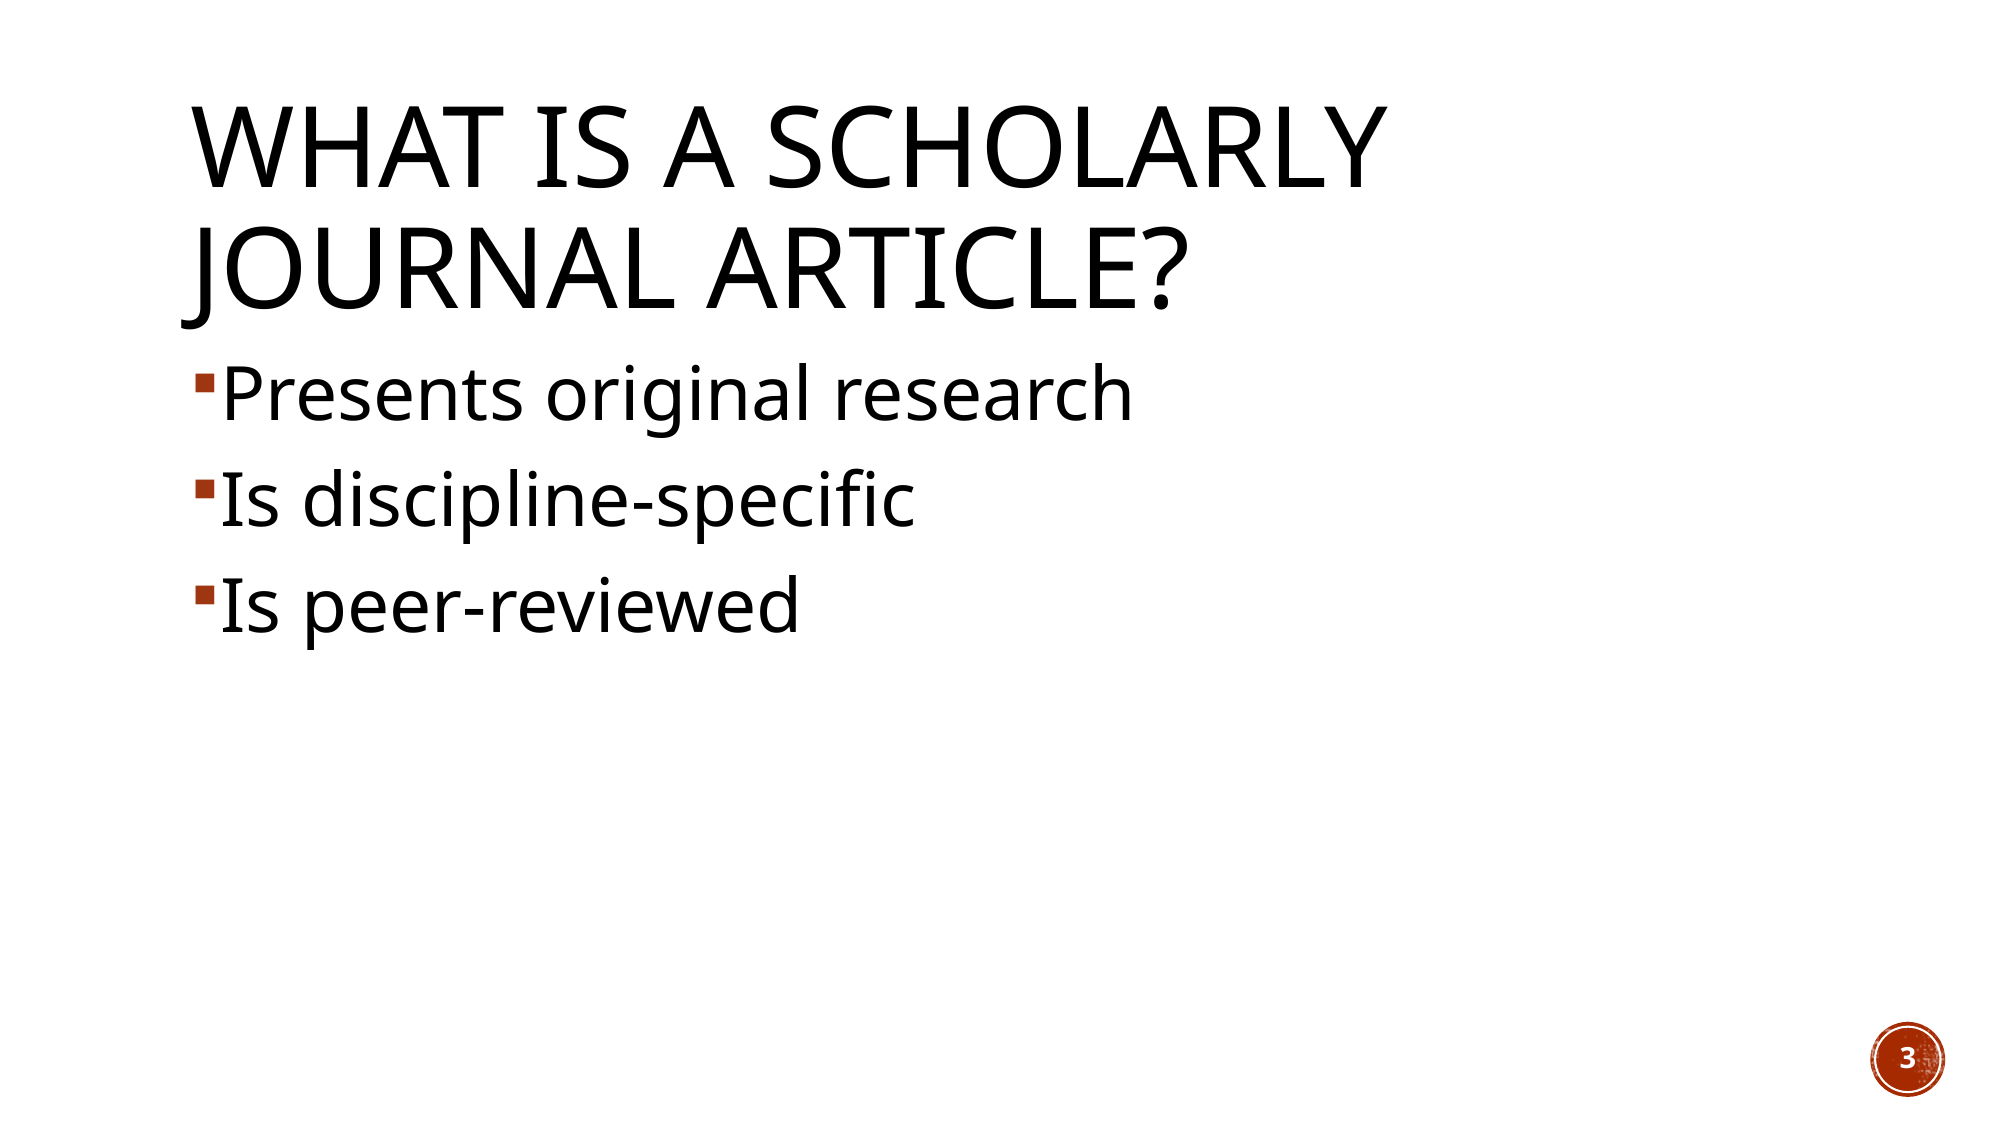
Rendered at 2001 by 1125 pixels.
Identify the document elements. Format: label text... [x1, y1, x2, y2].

list Presents original research Is discipline-specific Is peer-reviewed [175, 348, 1826, 1013]
slide_number 3 [1855, 1028, 1961, 1089]
title What is a scholarly journal article? [175, 79, 1826, 344]
